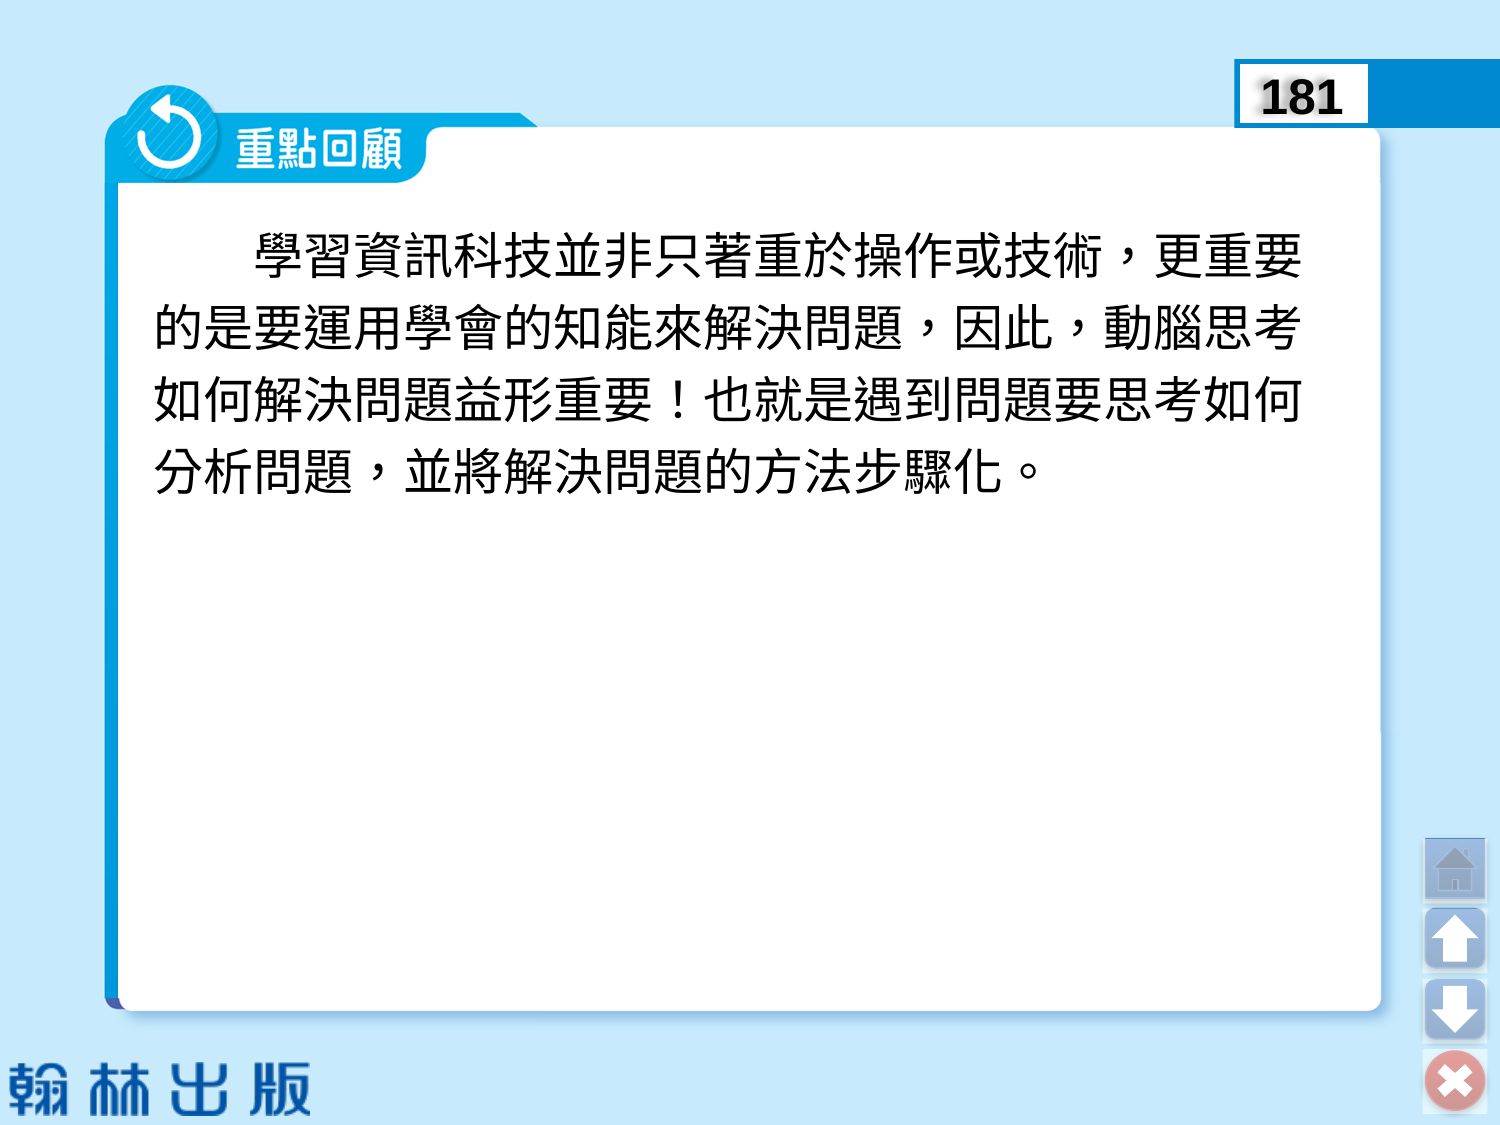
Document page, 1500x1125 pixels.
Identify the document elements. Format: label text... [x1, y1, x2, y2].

text_box 181 [1240, 64, 1365, 124]
text_box 學習資訊科技並非只著重於操作或技術，更重要的是要運用學會的知能來解決問題，因此，動腦思考如何解決問題益形重要！也就是遇到問題要思考如何分析問題，並將解決問題的方法步驟化。 [147, 206, 1353, 502]
picture [0, 0, 1500, 1125]
